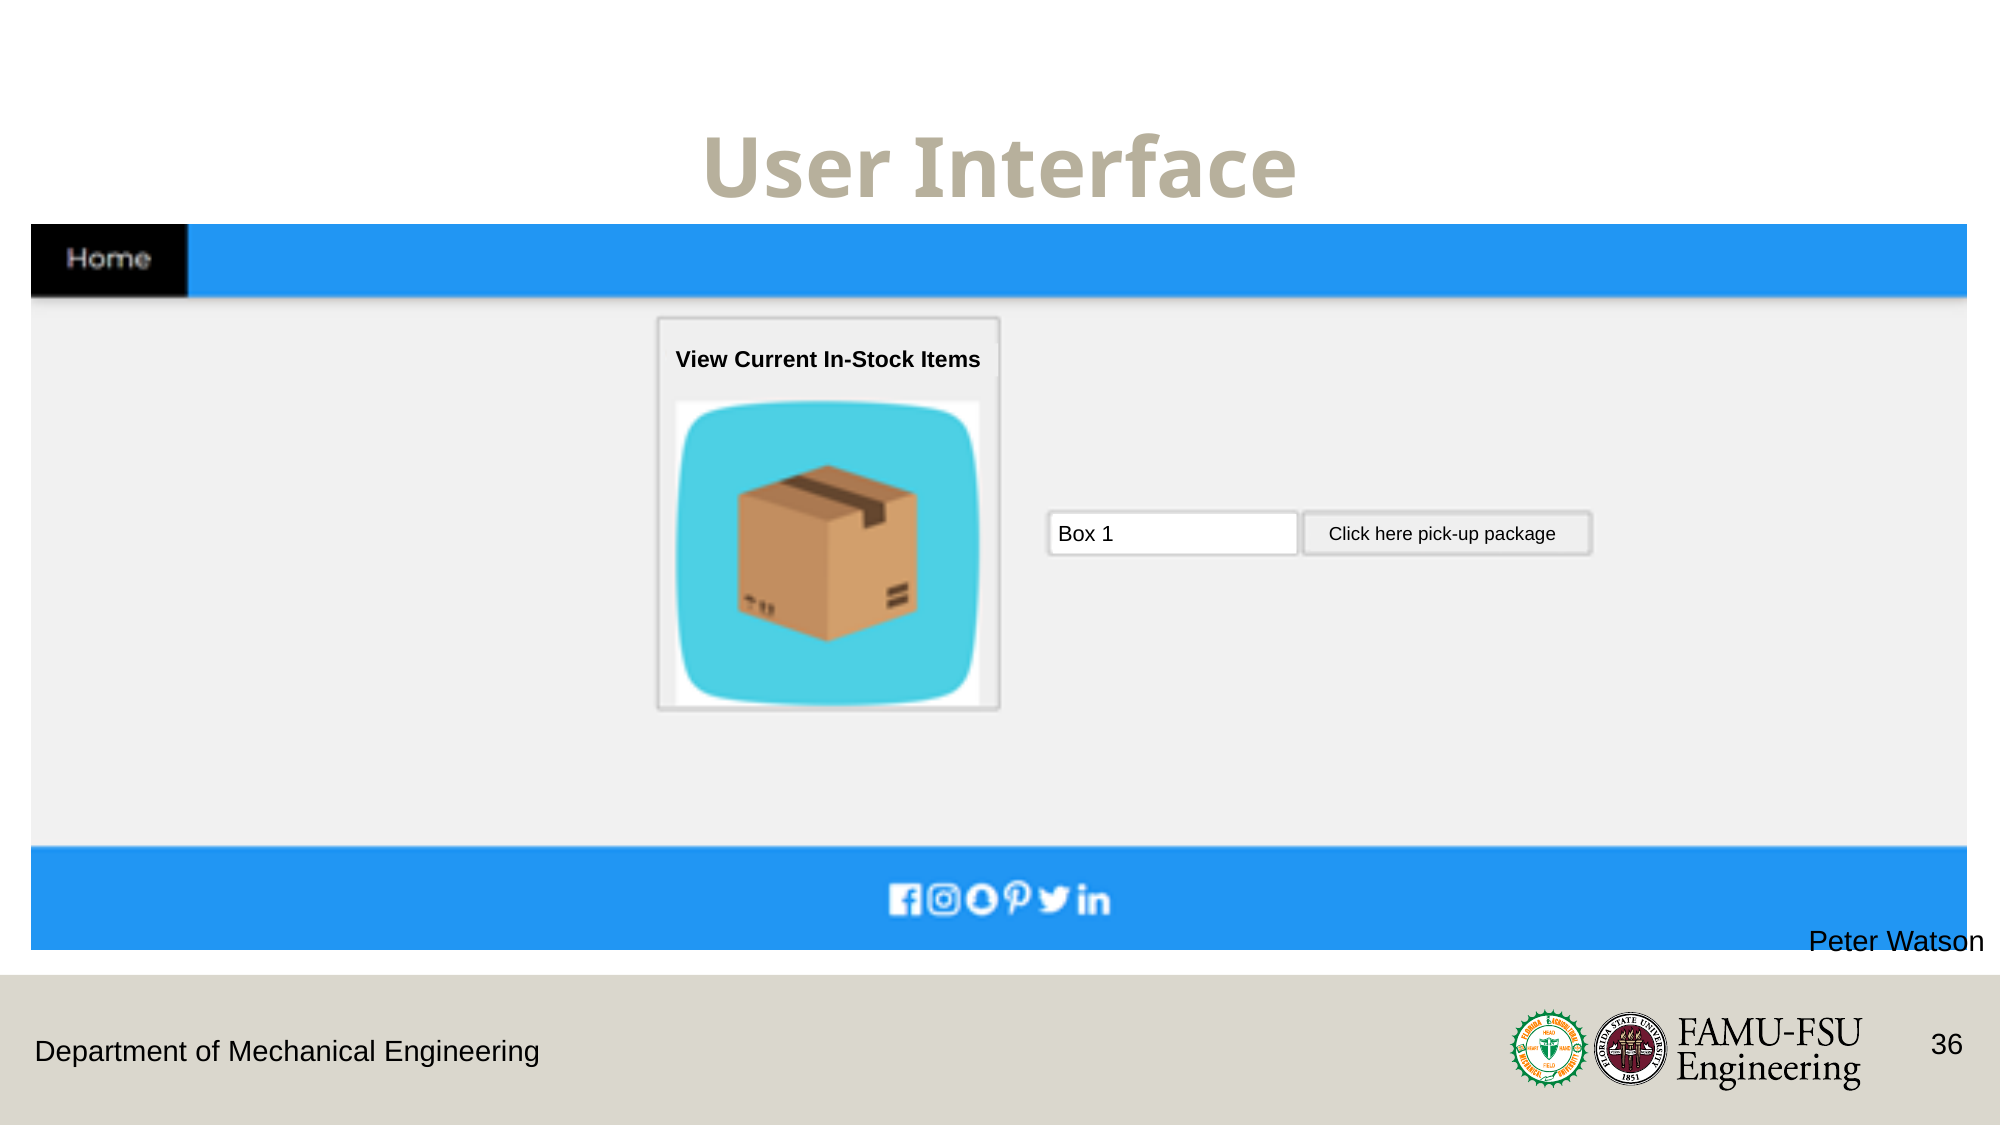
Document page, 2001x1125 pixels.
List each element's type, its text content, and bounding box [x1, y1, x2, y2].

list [31, 224, 1967, 950]
slide_number 36 [1862, 1017, 1978, 1078]
text_box Peter Watson [1324, 914, 2000, 975]
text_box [1310, 514, 1586, 552]
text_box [1043, 511, 1297, 554]
title User Interface [137, 59, 1863, 224]
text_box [660, 337, 999, 381]
